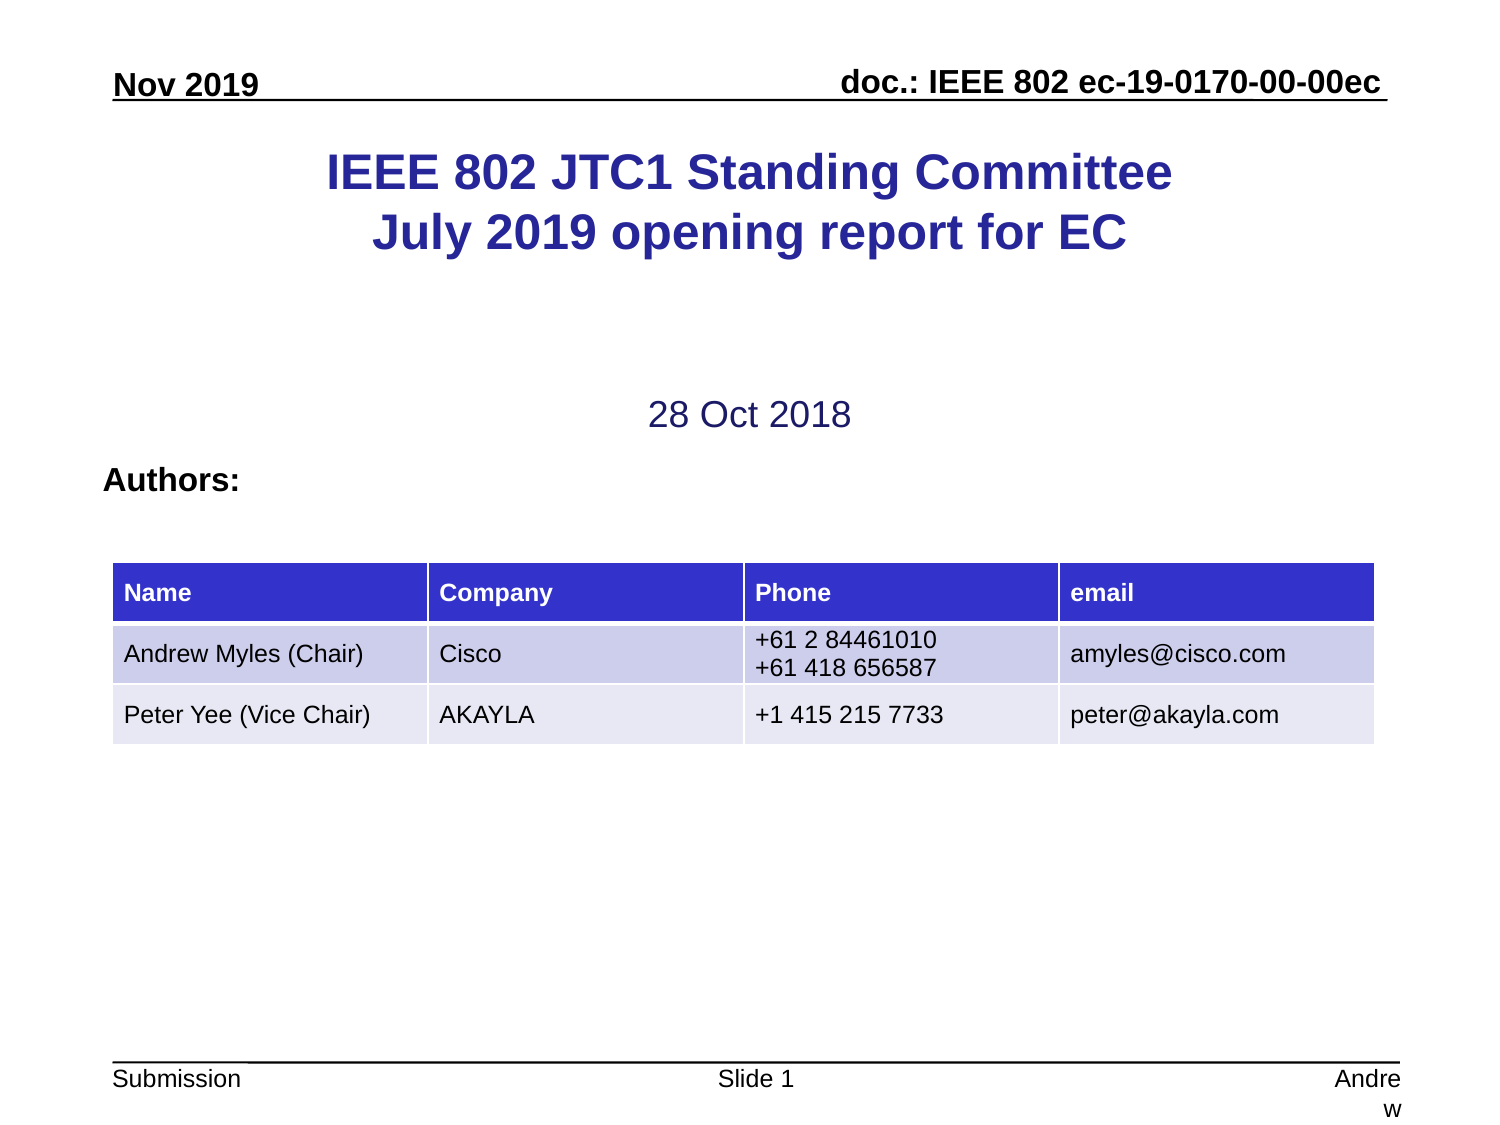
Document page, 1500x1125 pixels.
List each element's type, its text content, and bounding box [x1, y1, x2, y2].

table_cell Cisco [429, 626, 743, 683]
slide_number Slide 1 [709, 1061, 803, 1093]
table_cell +61 2 84461010 +61 418 656587 [745, 626, 1058, 683]
footer Andrew Myles, Cisco [1320, 1061, 1402, 1093]
text_box Authors: [87, 450, 325, 513]
table_cell peter@akayla.com [1060, 685, 1374, 744]
list 28 Oct 2018 [112, 382, 1388, 445]
table_header email [1060, 563, 1374, 621]
table_cell +1 415 215 7733 [745, 685, 1058, 744]
title IEEE 802 JTC1 Standing Committee July 2019 opening report for EC [112, 112, 1388, 288]
table_cell Andrew Myles (Chair) [113, 626, 427, 683]
table_header Name [113, 563, 427, 621]
table_header Company [429, 563, 743, 621]
table_header Phone [745, 563, 1058, 621]
table_cell Peter Yee (Vice Chair) [113, 685, 427, 744]
table_cell amyles@cisco.com [1060, 626, 1374, 683]
table_cell AKAYLA [429, 685, 743, 744]
